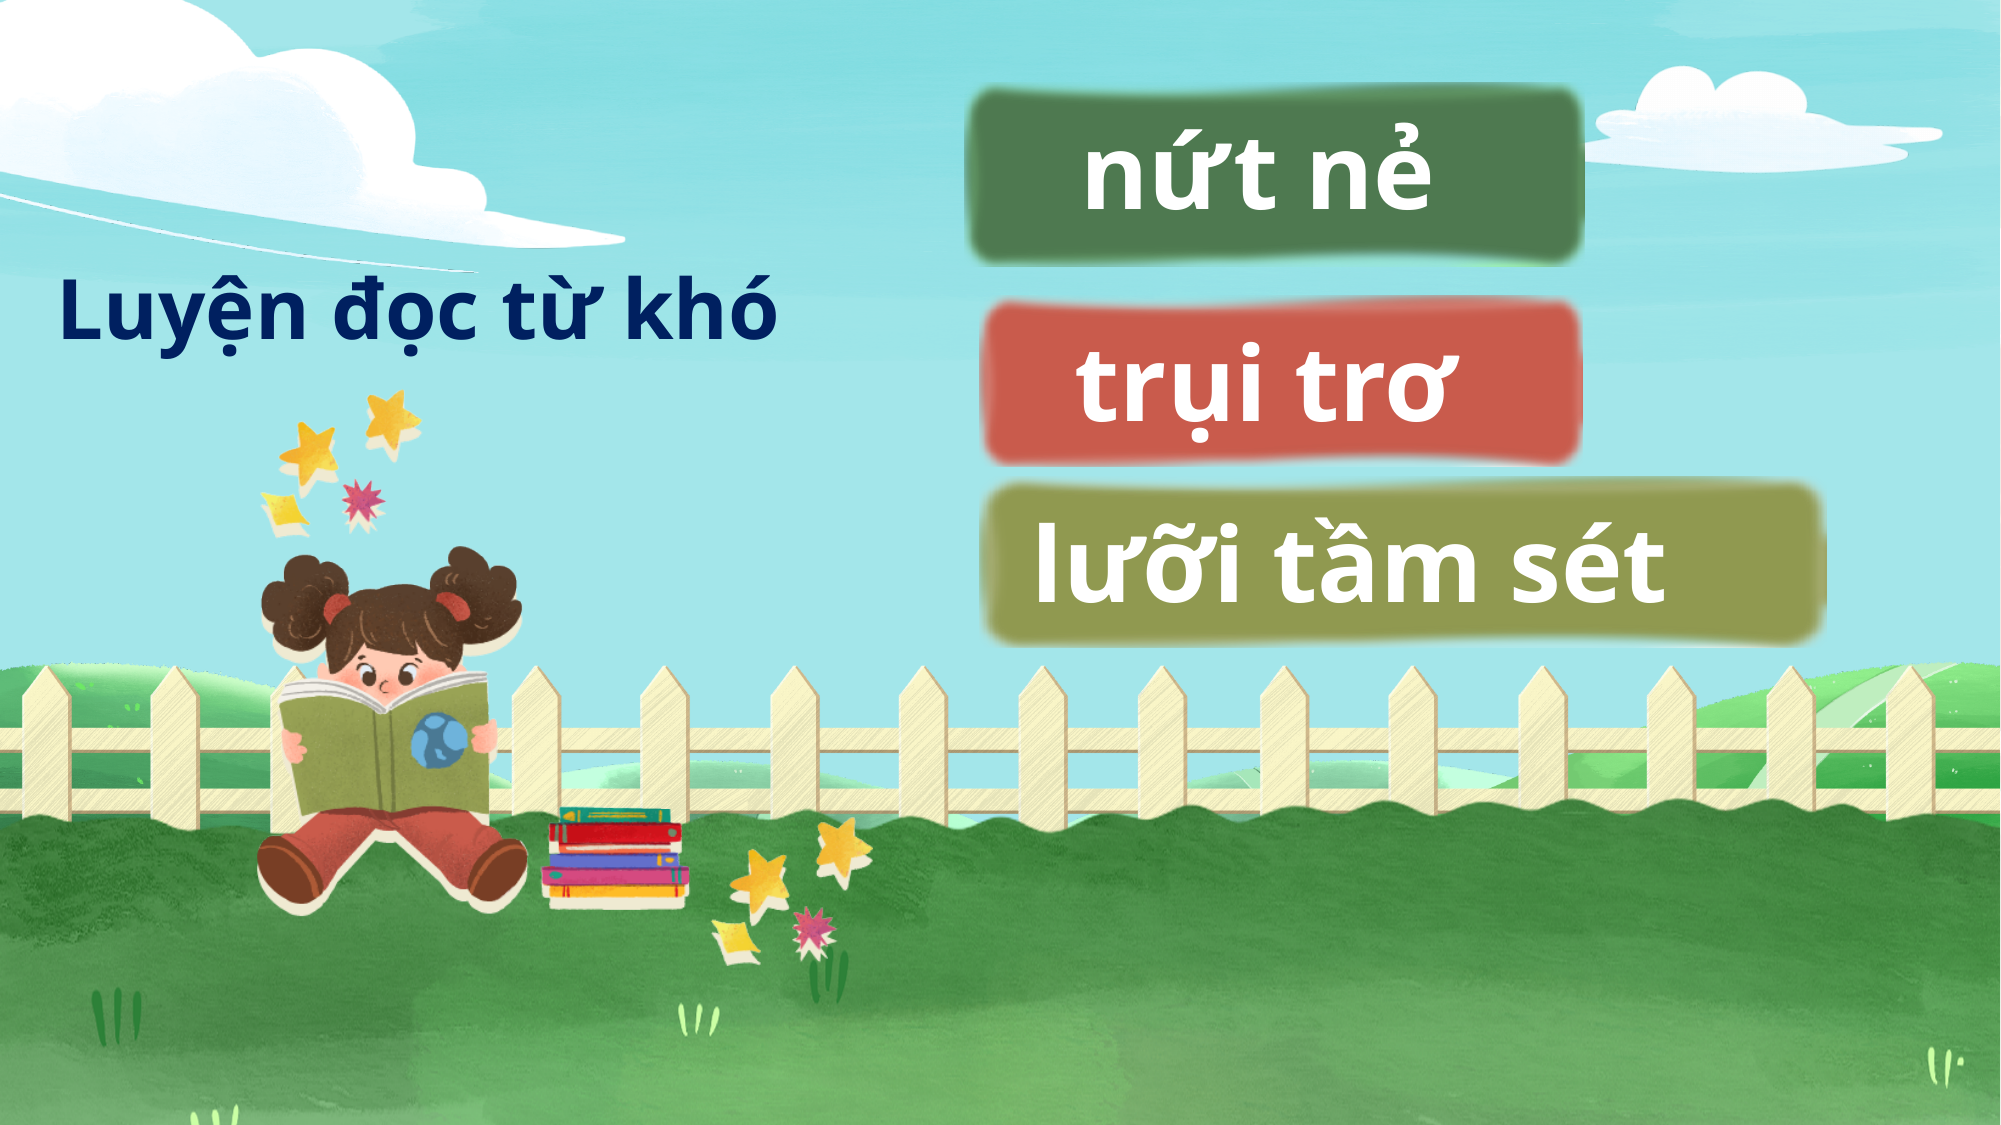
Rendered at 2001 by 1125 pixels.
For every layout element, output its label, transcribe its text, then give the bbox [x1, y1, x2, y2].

picture [0, 0, 2001, 1125]
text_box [926, 476, 1827, 648]
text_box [964, 82, 1585, 267]
text_box Luyện đọc từ khó [42, 248, 796, 364]
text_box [979, 295, 1583, 467]
